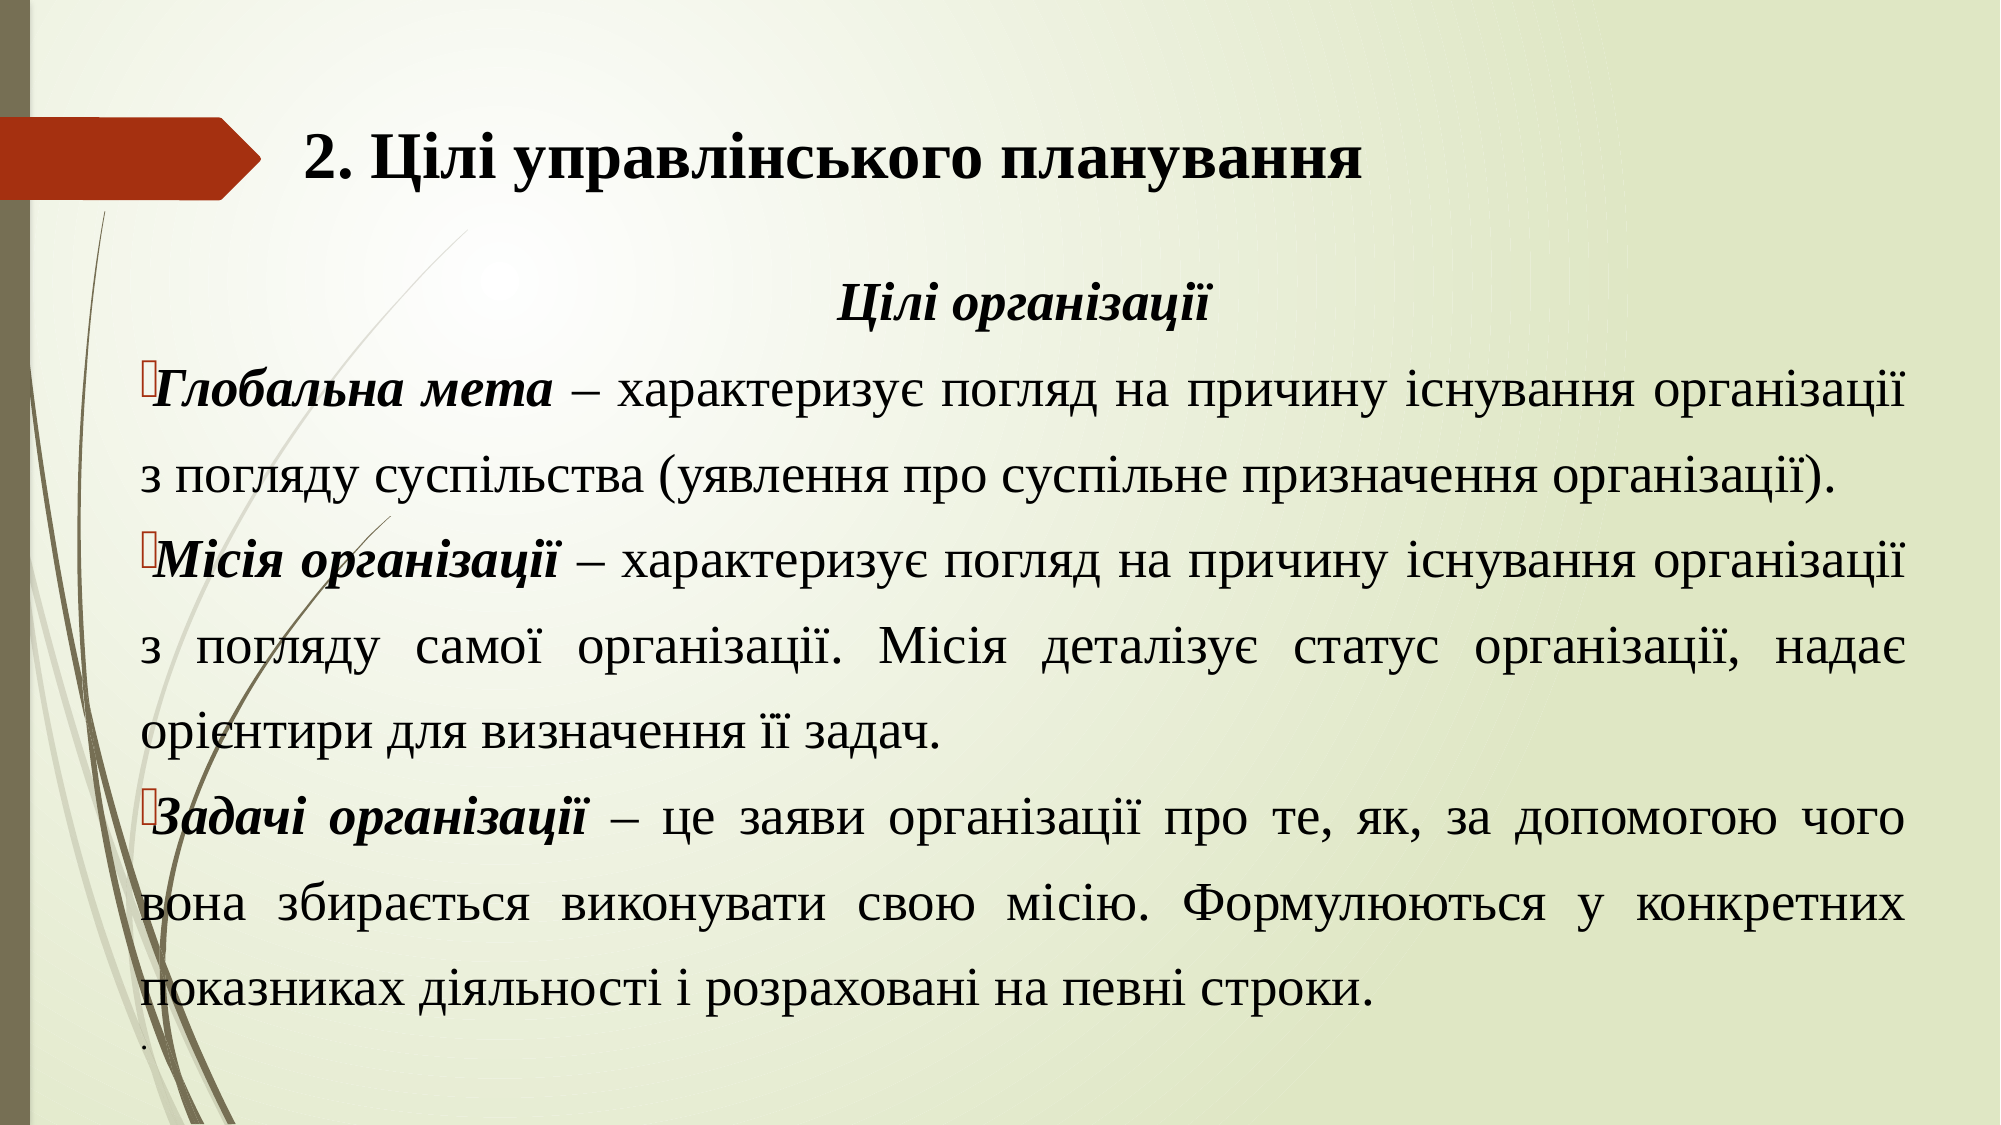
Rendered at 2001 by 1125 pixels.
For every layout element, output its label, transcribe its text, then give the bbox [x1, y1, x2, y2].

title 2. Цілі управлінського планування [288, 104, 1888, 238]
list Цілі організації Глобальна мета – характеризує погляд на причину існування організації з погляду суспільства (уявлення про суспільне призначення організації). Місія організації – характеризує погляд на причину існування організації з погляду самої організації. Місія деталізує статус організації, надає орієнтири для визначення її задач. Задачі організації – це заяви організації про те, як, за допомогою чого вона збирається виконувати свою місію. Формулюються у конкретних показниках діяльності і розраховані на певні строки. . [125, 238, 1923, 1073]
